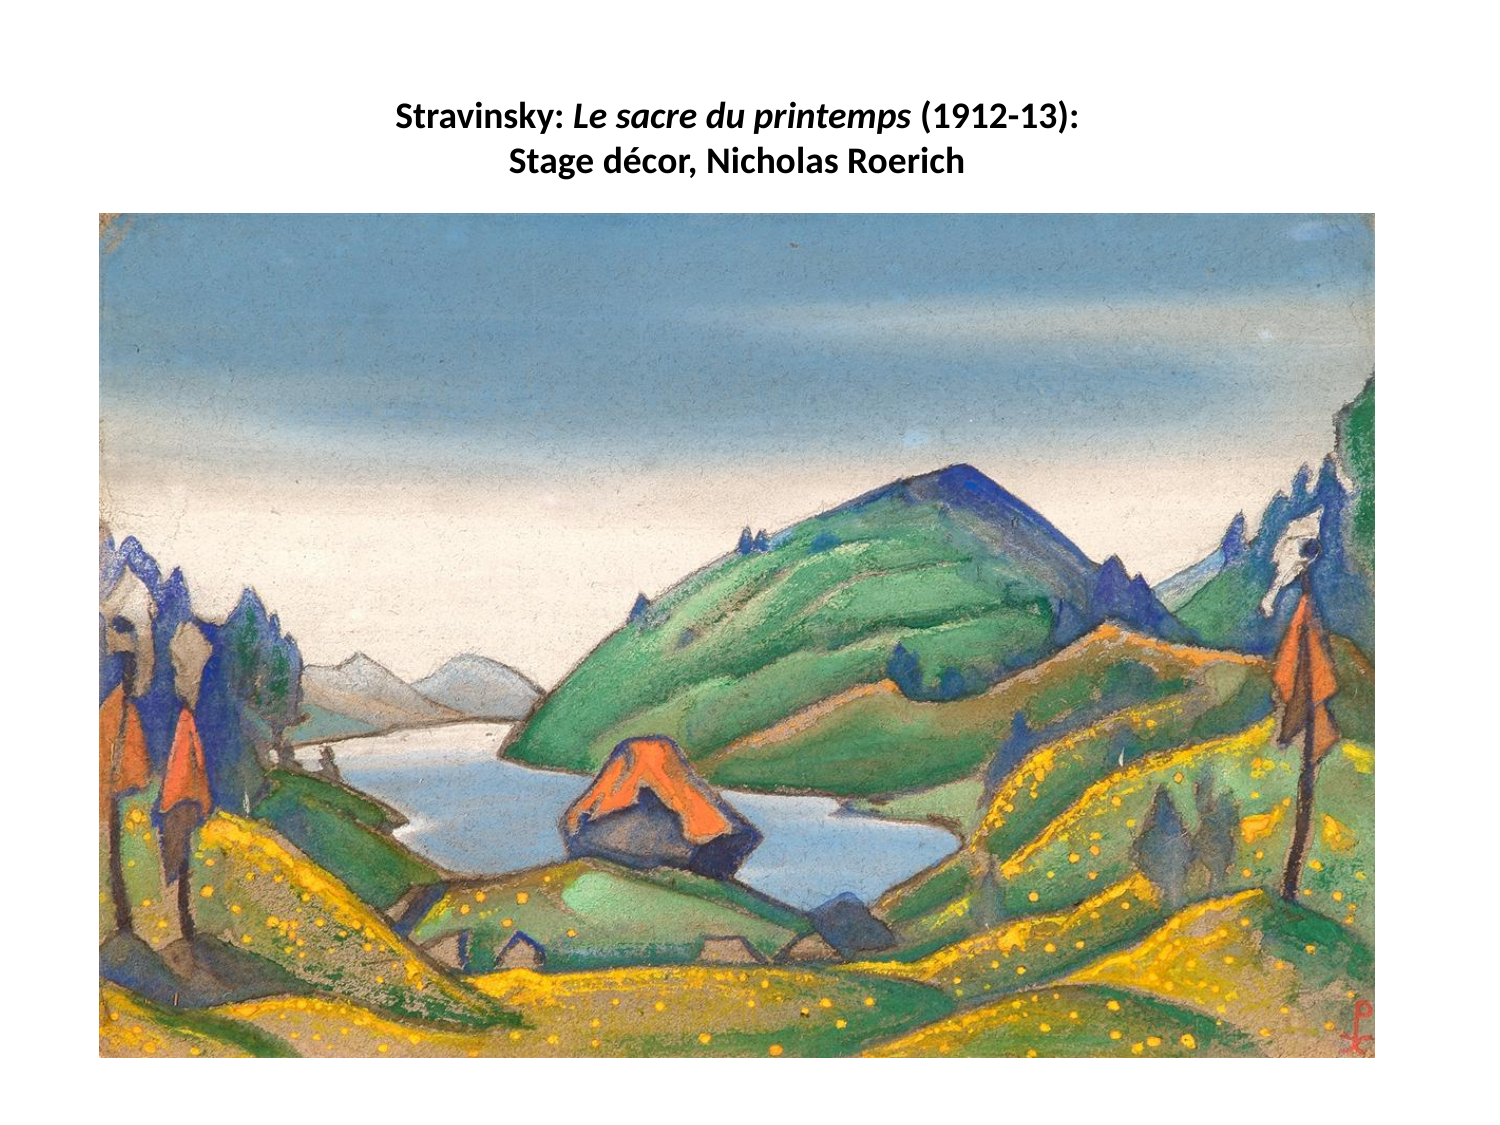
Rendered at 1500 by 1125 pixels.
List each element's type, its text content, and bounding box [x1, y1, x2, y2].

text_box Stravinsky: Le sacre du printemps (1912-13): Stage décor, Nicholas Roerich [362, 84, 1113, 189]
picture [99, 213, 1376, 1058]
